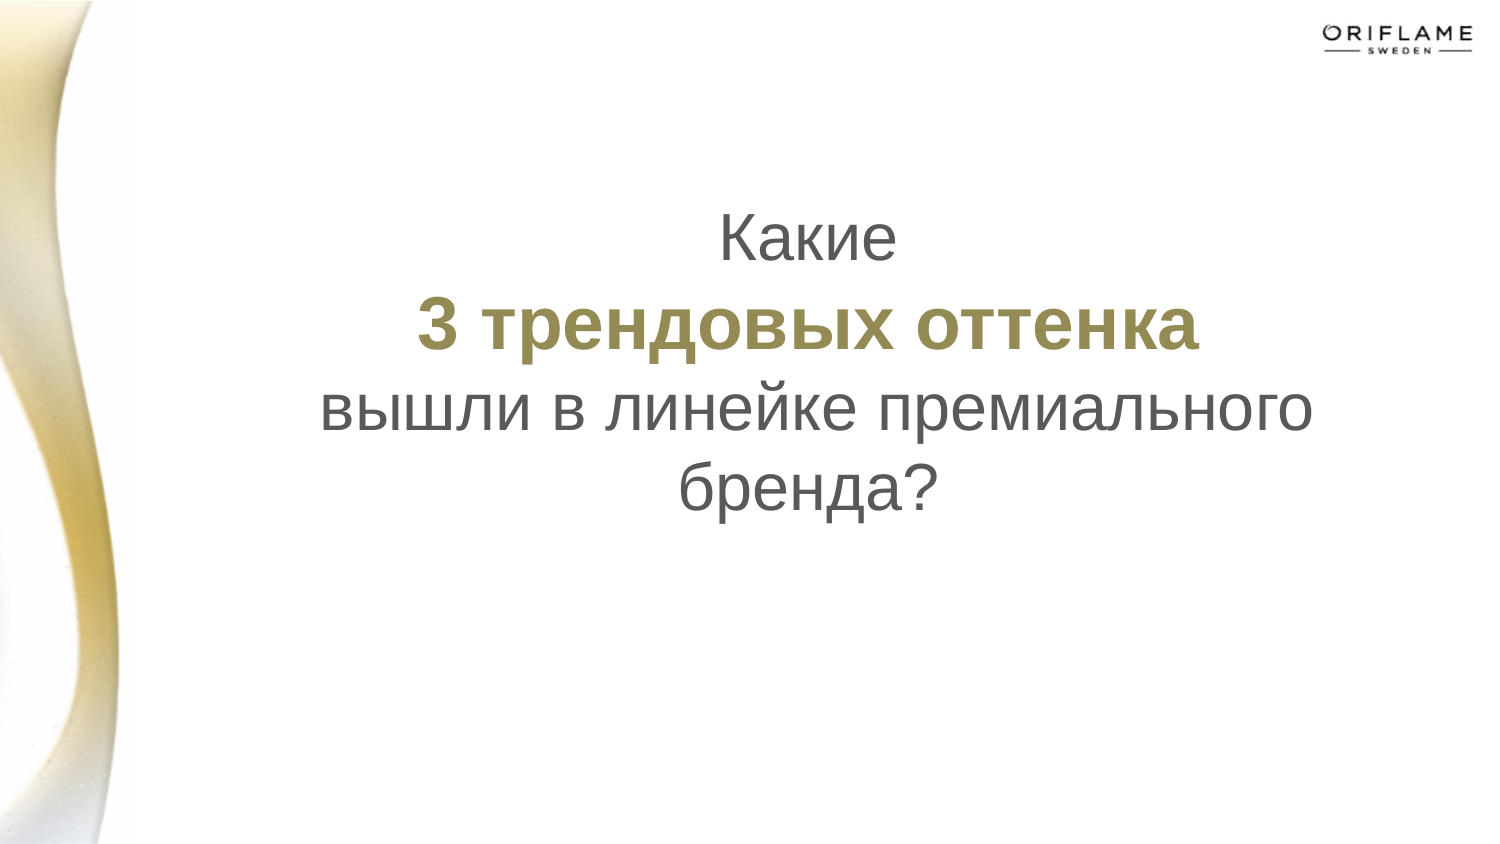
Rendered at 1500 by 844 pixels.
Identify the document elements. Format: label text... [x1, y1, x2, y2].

title Какие 3 трендовых оттенка вышли в линейке премиального бренда? [171, 262, 1447, 546]
picture [1305, 8, 1490, 70]
picture [0, 1, 135, 843]
